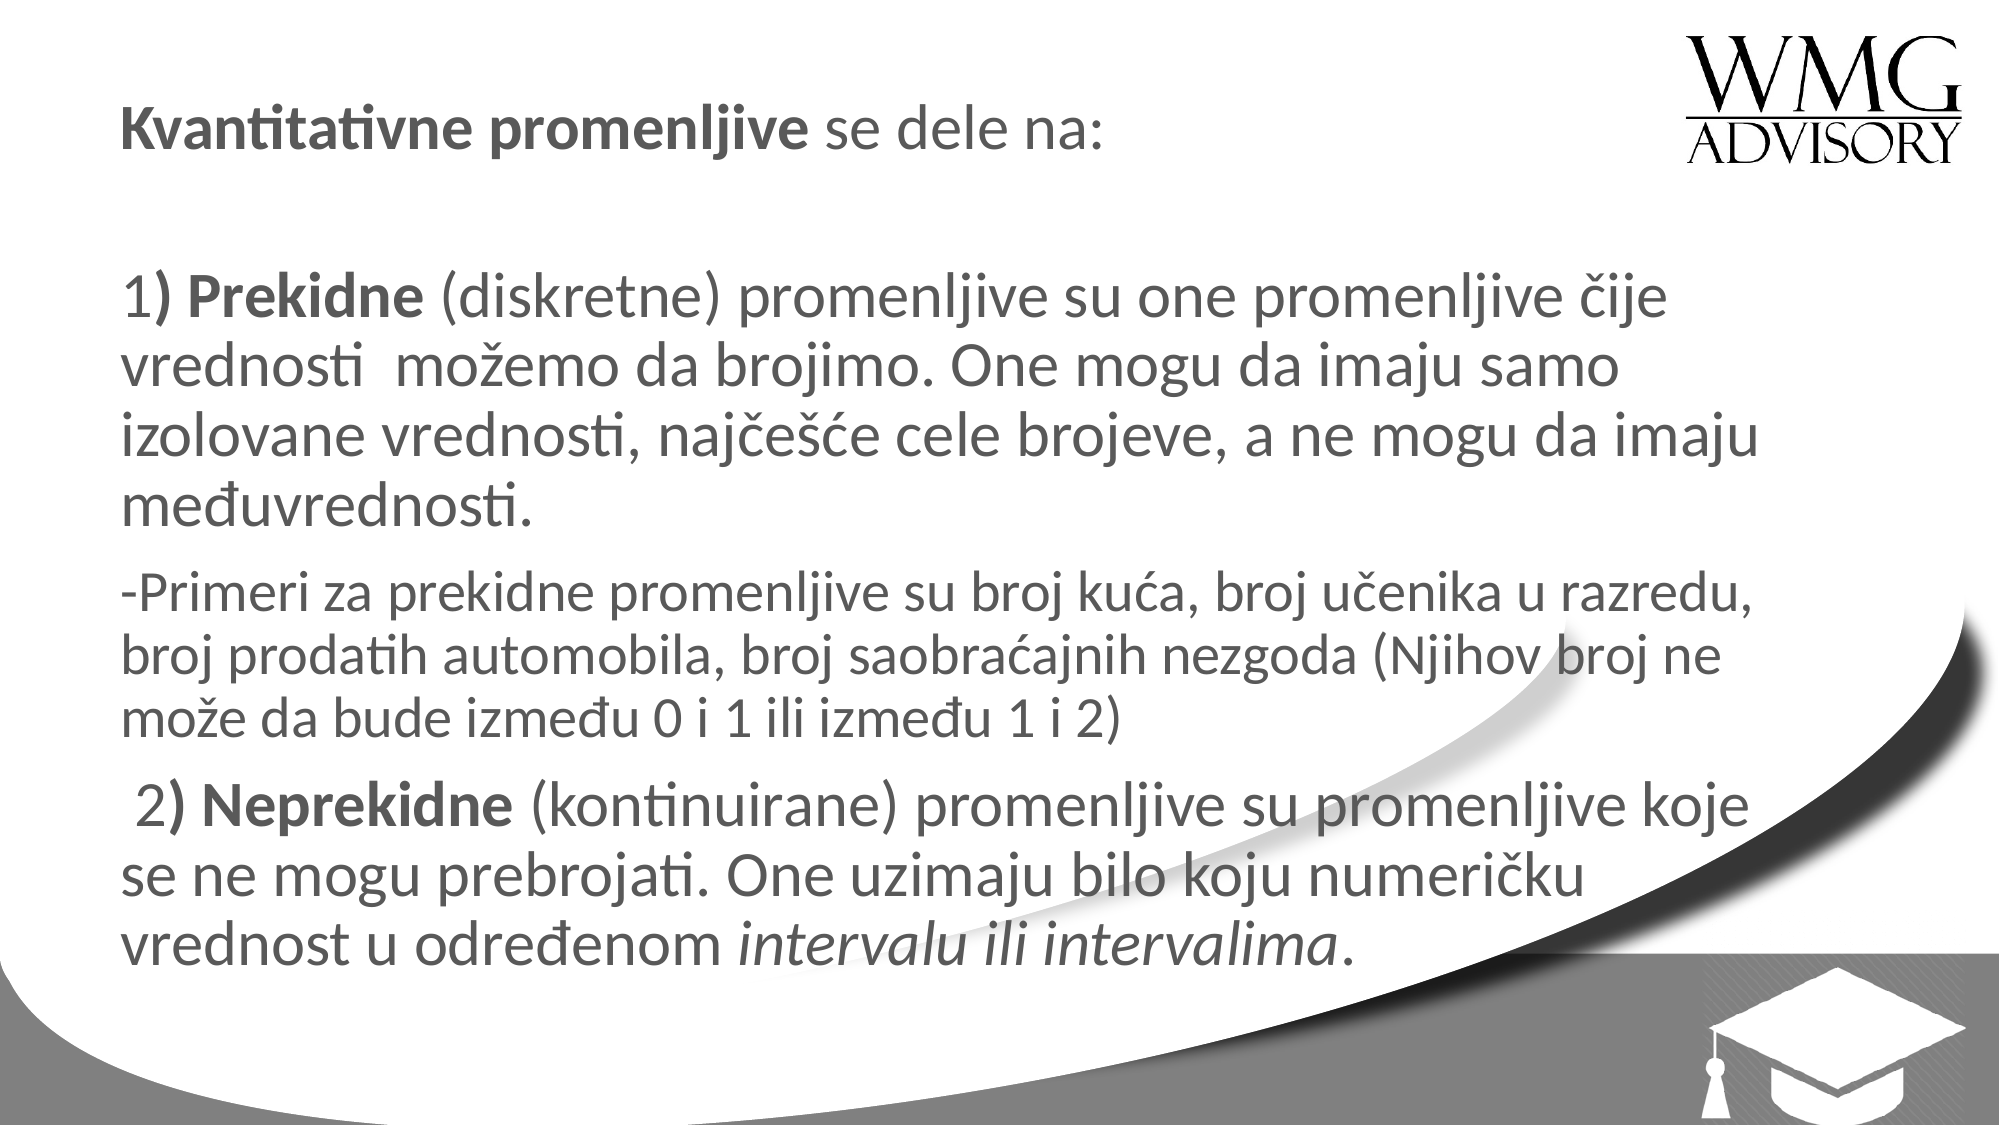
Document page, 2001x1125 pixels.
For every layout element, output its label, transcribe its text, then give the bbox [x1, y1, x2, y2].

list Kvantitativne promenljive se dele na: 1) Prekidne (diskretne) promenljive su one promenljive čije vrednosti možemo da brojimo. One mogu da imaju samo izolovane vrednosti, najčešće cele brojeve, a ne mogu da imaju međuvrednosti. -Primeri za prekidne promenljive su broj kuća, broj učenika u razredu, broj prodatih automobila, broj saobraćajnih nezgoda (Njihov broj ne može da bude između 0 i 1 ili između 1 i 2) 2) Neprekidne (kontinuirane) promenljive su promenljive koje se ne mogu prebrojati. One uzimaju bilo koju numeričku vrednost u određenom intervalu ili intervalima. [105, 86, 1792, 1087]
picture [1681, 36, 1966, 166]
